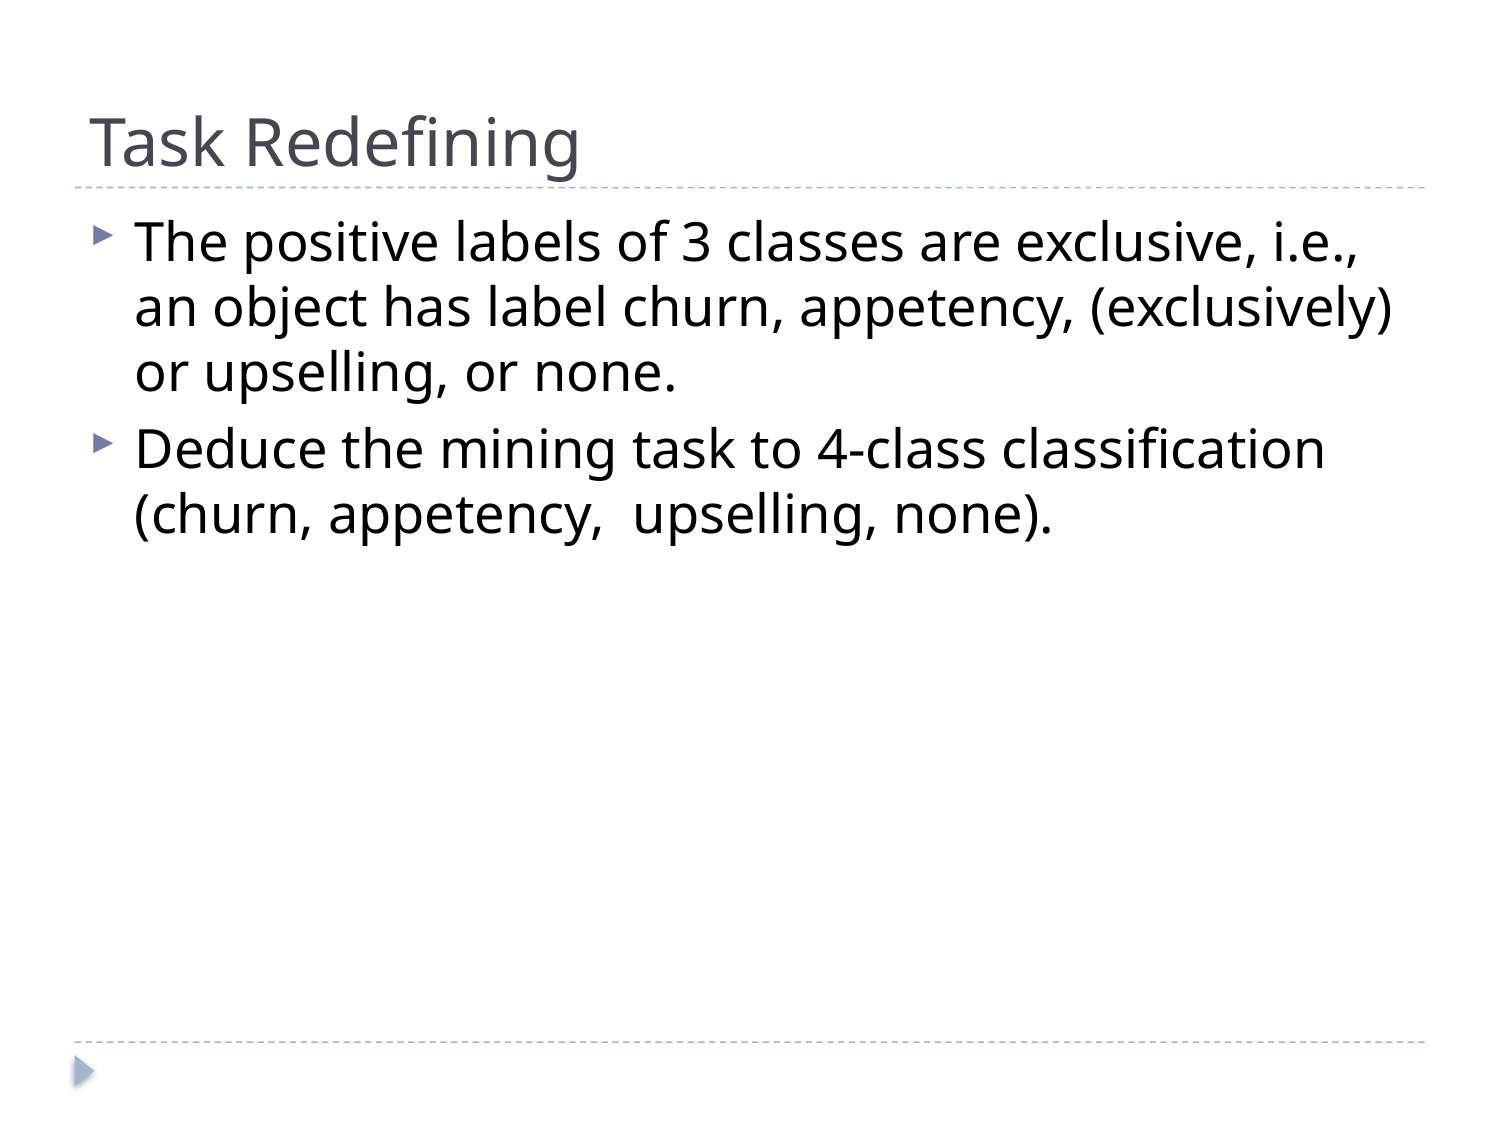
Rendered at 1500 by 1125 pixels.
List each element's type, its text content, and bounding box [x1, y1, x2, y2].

title Task Redefining [75, 24, 1425, 188]
list The positive labels of 3 classes are exclusive, i.e., an object has label churn, appetency, (exclusively) or upselling, or none. Deduce the mining task to 4-class classification (churn, appetency, upselling, none). [75, 200, 1425, 1010]
